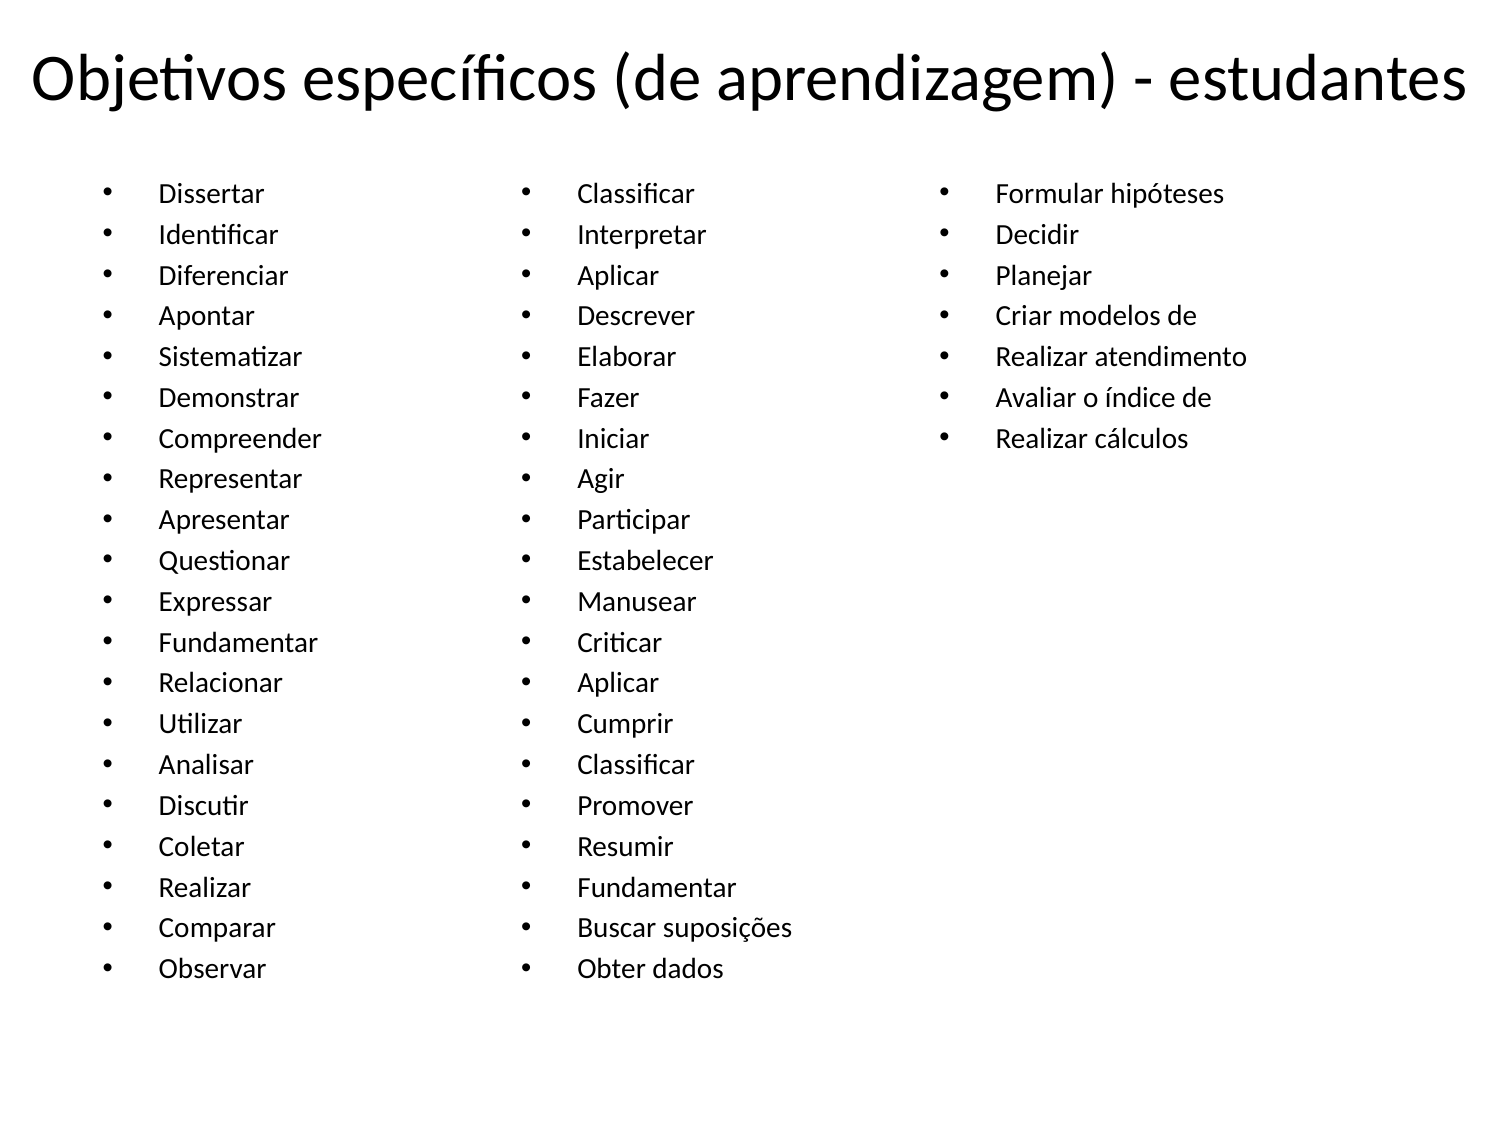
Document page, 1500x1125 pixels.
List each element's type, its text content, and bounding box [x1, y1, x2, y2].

list Dissertar Identificar Diferenciar Apontar Sistematizar Demonstrar Compreender Representar Apresentar Questionar Expressar Fundamentar Relacionar Utilizar Analisar Discutir Coletar Realizar Comparar Observar Classificar Interpretar Aplicar Descrever Elaborar Fazer Iniciar Agir Participar Estabelecer Manusear Criticar Aplicar Cumprir Classificar Promover Resumir Fundamentar Buscar suposições Obter dados Formular hipóteses Decidir Planejar Criar modelos de Realizar atendimento Avaliar o índice de Realizar cálculos [87, 166, 1373, 1030]
title Objetivos específicos (de aprendizagem) - estudantes [0, 0, 1500, 149]
